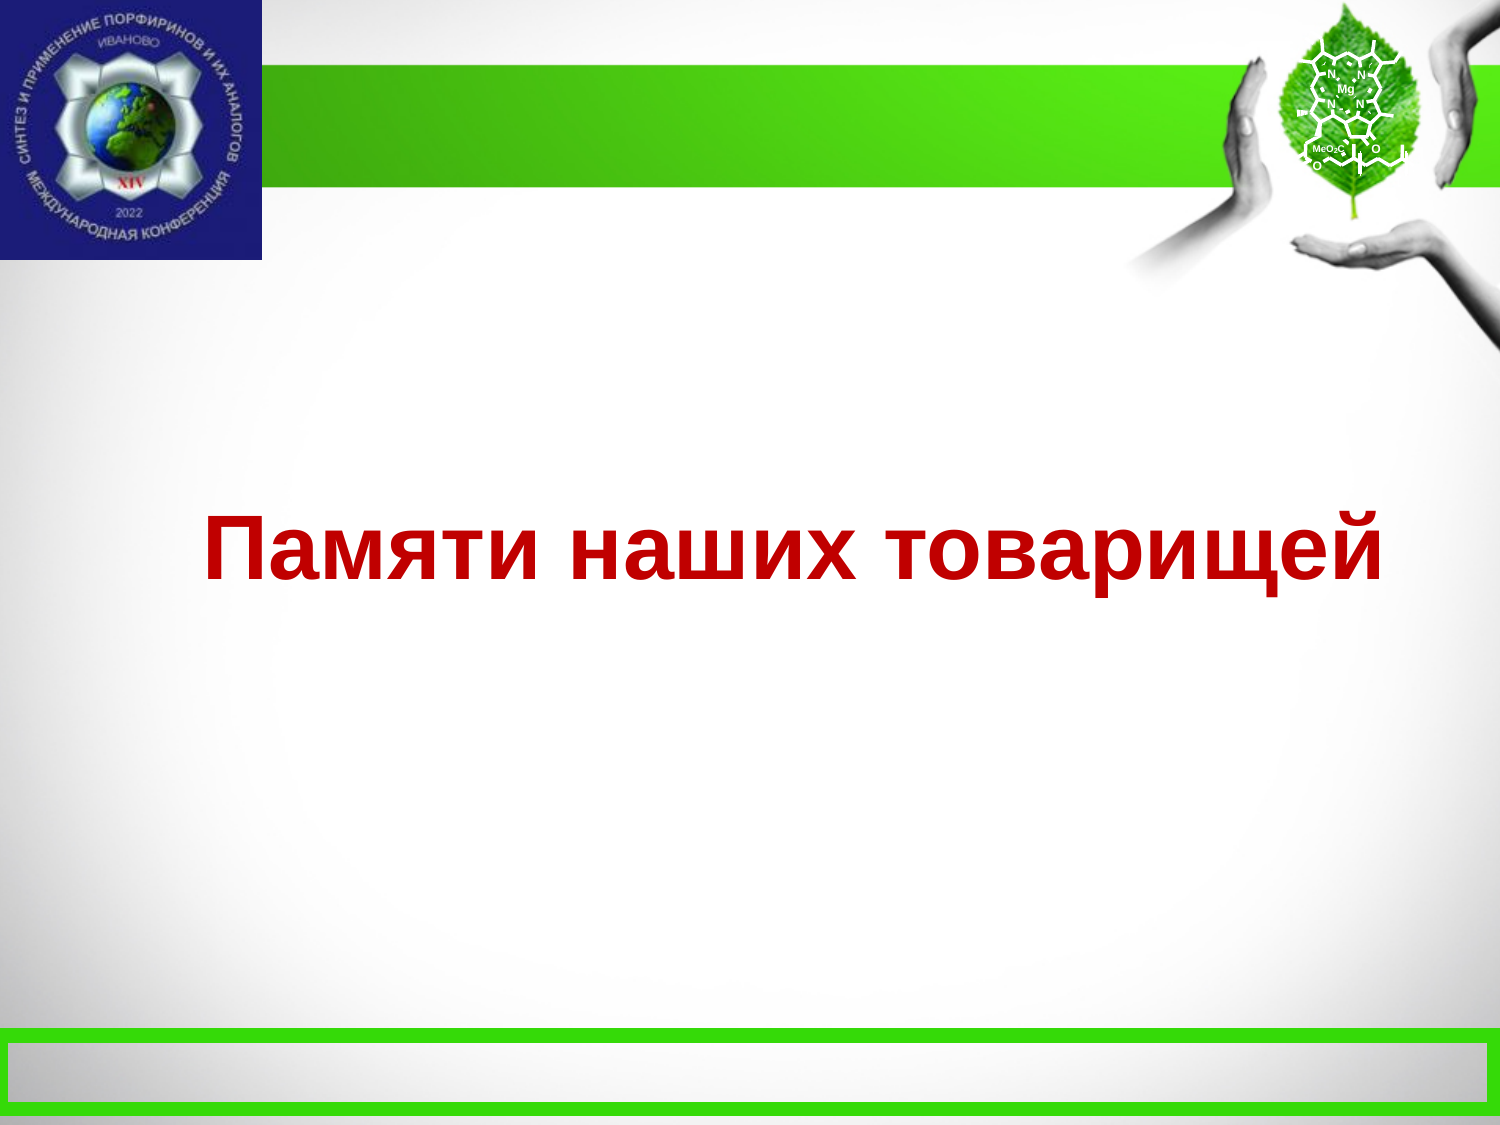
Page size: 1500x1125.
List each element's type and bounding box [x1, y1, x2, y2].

picture [0, 0, 1500, 1125]
text_box [1294, 31, 1429, 185]
